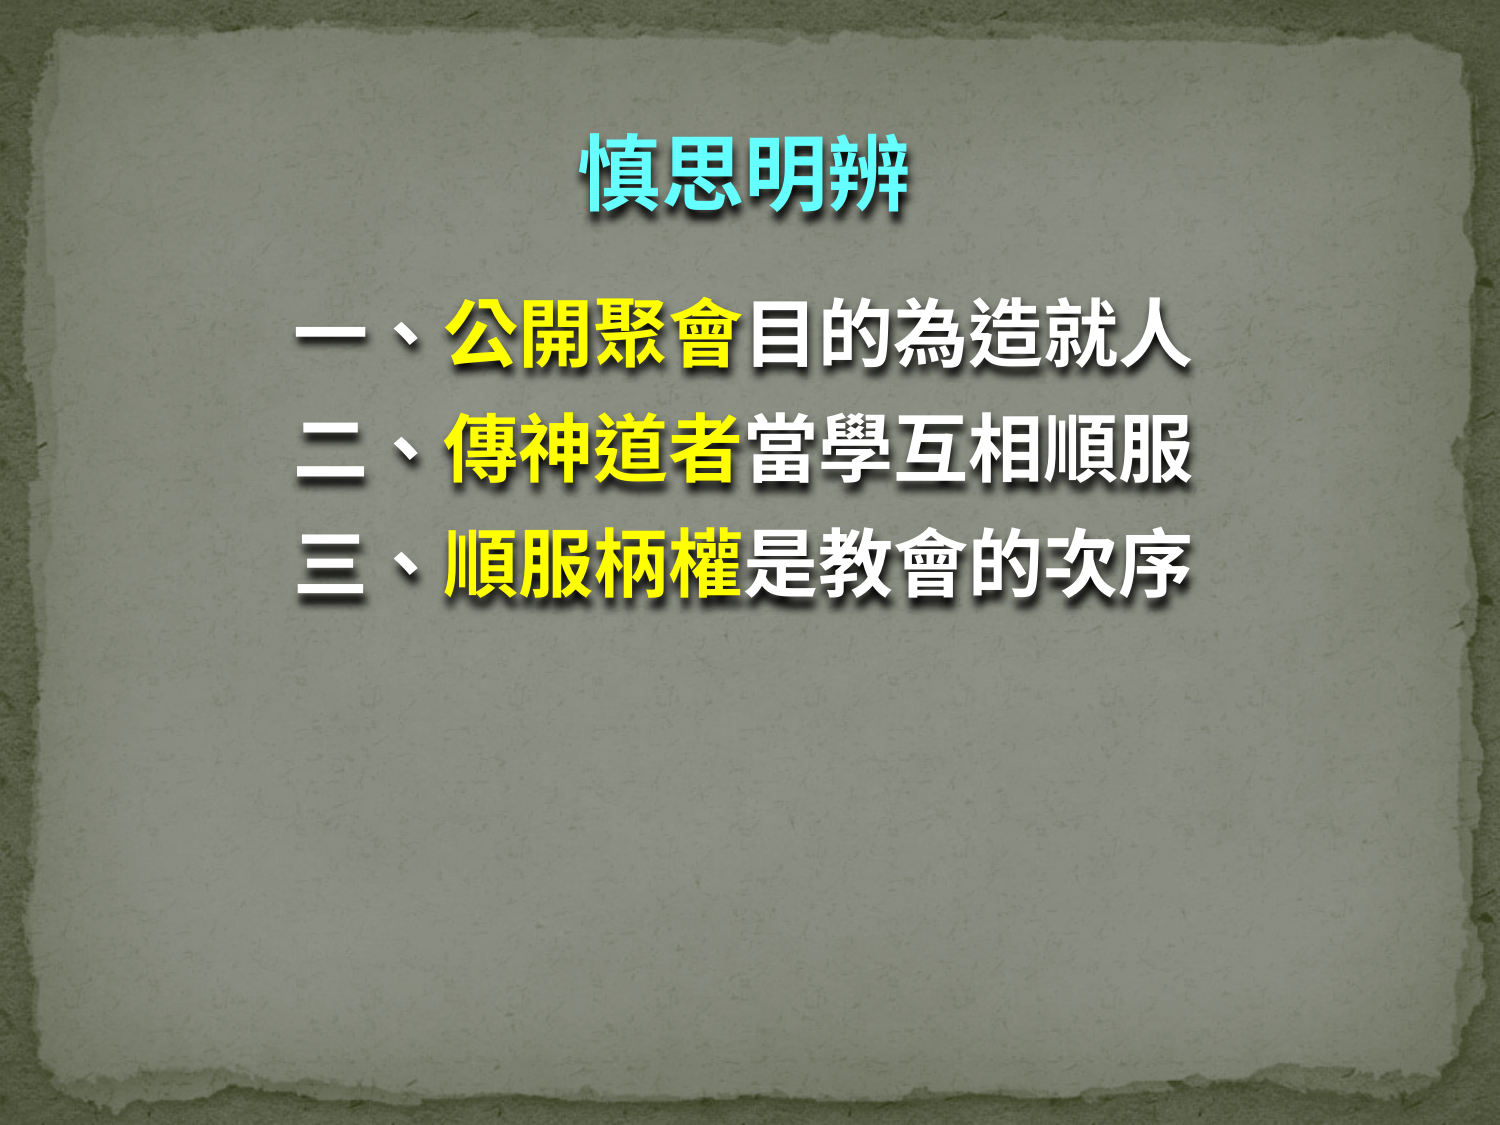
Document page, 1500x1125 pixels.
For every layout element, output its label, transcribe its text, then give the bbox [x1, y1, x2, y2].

text_box 一、公開聚會目的為造就人 二、傳神道者當學互相順服 三、順服柄權是教會的次序 [52, 278, 1435, 614]
text_box 慎思明辨 [53, 113, 1436, 229]
